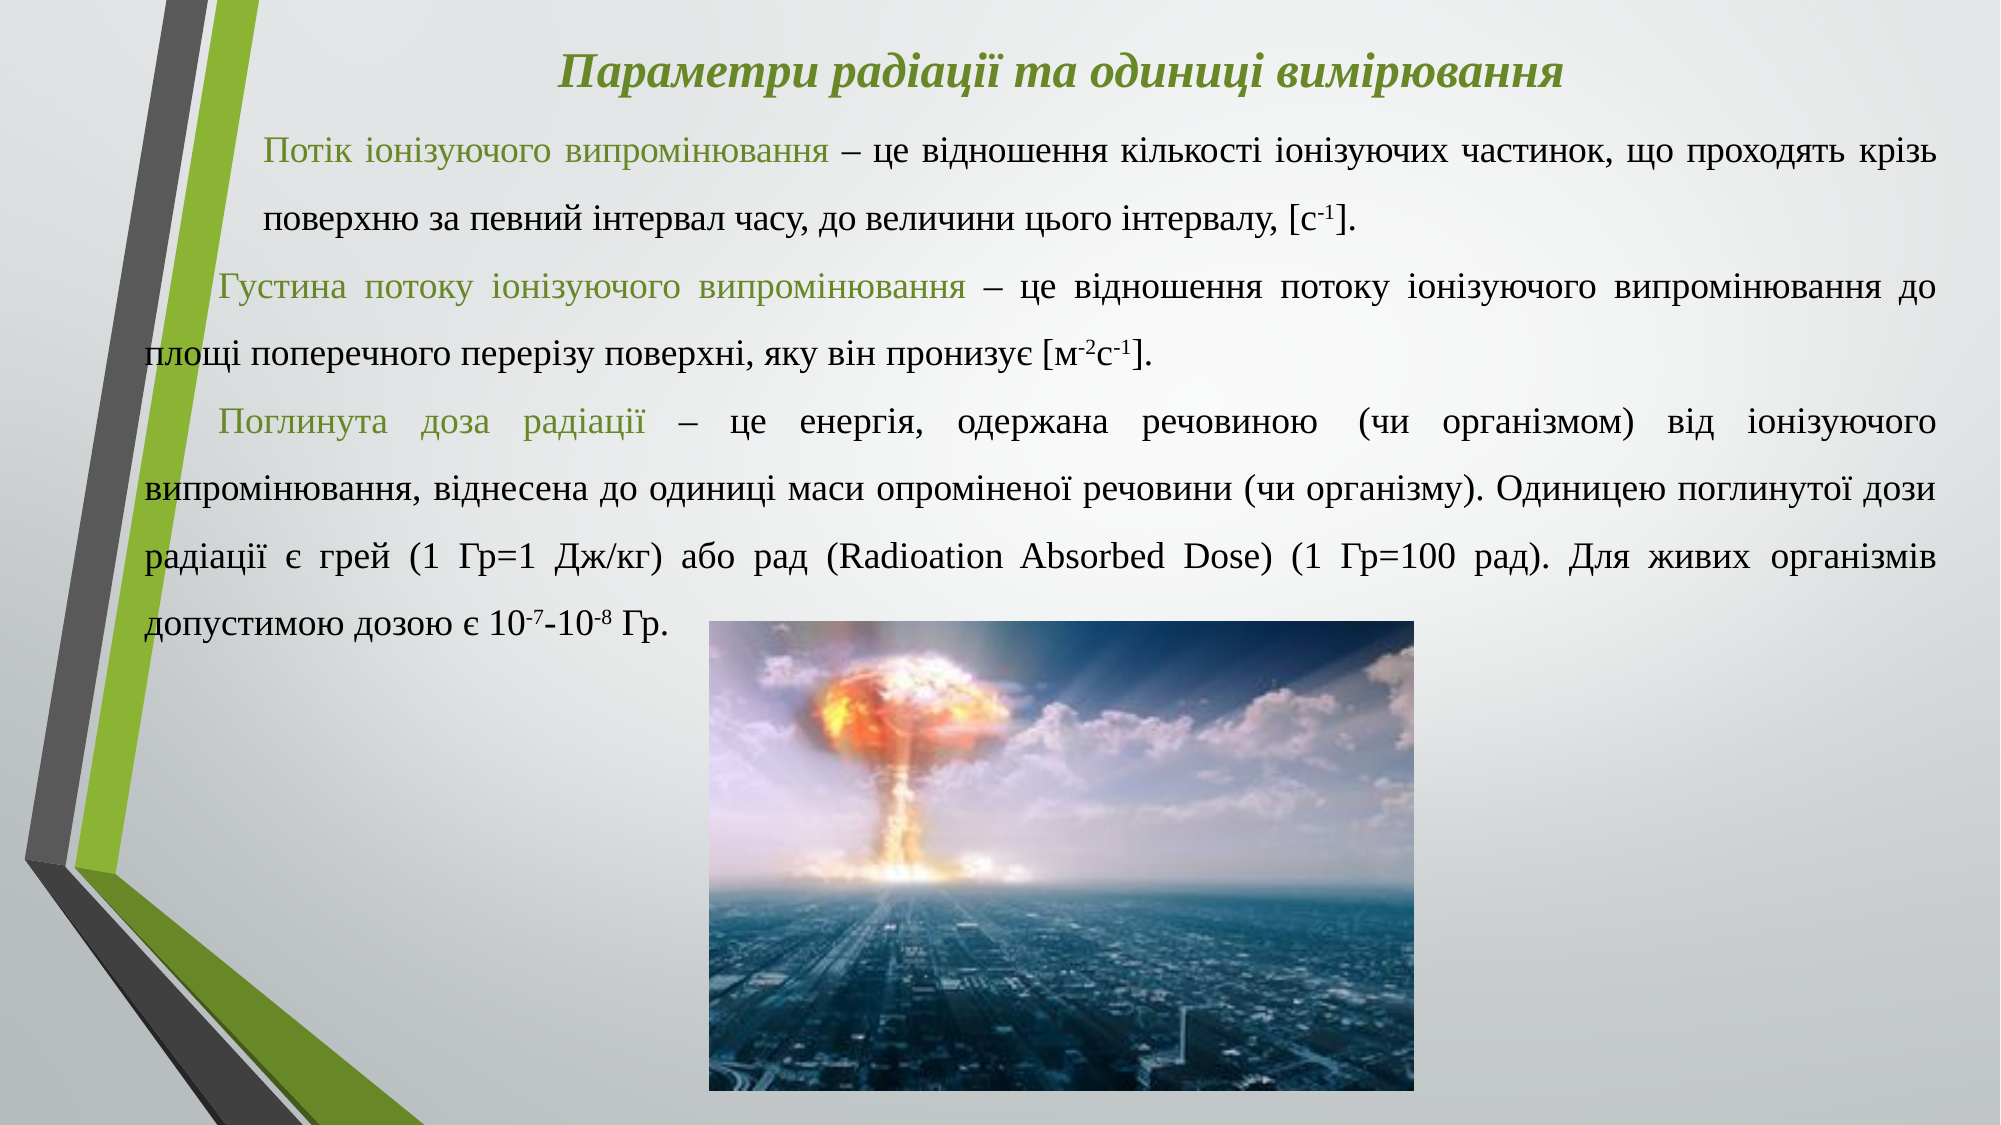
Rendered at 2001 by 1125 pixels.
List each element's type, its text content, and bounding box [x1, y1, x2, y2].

picture [708, 620, 1414, 1092]
text_box Потік іонізуючого випромінювання – це відношення кількості іонізуючих частинок, що проходять крізь поверхню за певний інтервал часу, до величини цього інтервалу, [с-1]. Густина потоку іонізуючого випромінювання – це відношення потоку іонізуючого випромінювання до площі поперечного перерізу поверхні, яку він пронизує [м-2с-1]. Поглинута доза радіації – це енергія, одержана речовиною (чи організмом) від іонізуючого випромінювання, віднесена до одиниці маси опроміненої речовини (чи організму). Одиницею поглинутої дози радіації є грей (1 Гр=1 Дж/кг) або рад (Radioation Absorbed Dose) (1 Гр=100 рад). Для живих організмів допустимою дозою є 10-7-10-8 Гр. [98, 95, 1978, 718]
title Параметри радіації та одиниці вимірювання [239, 0, 1884, 95]
